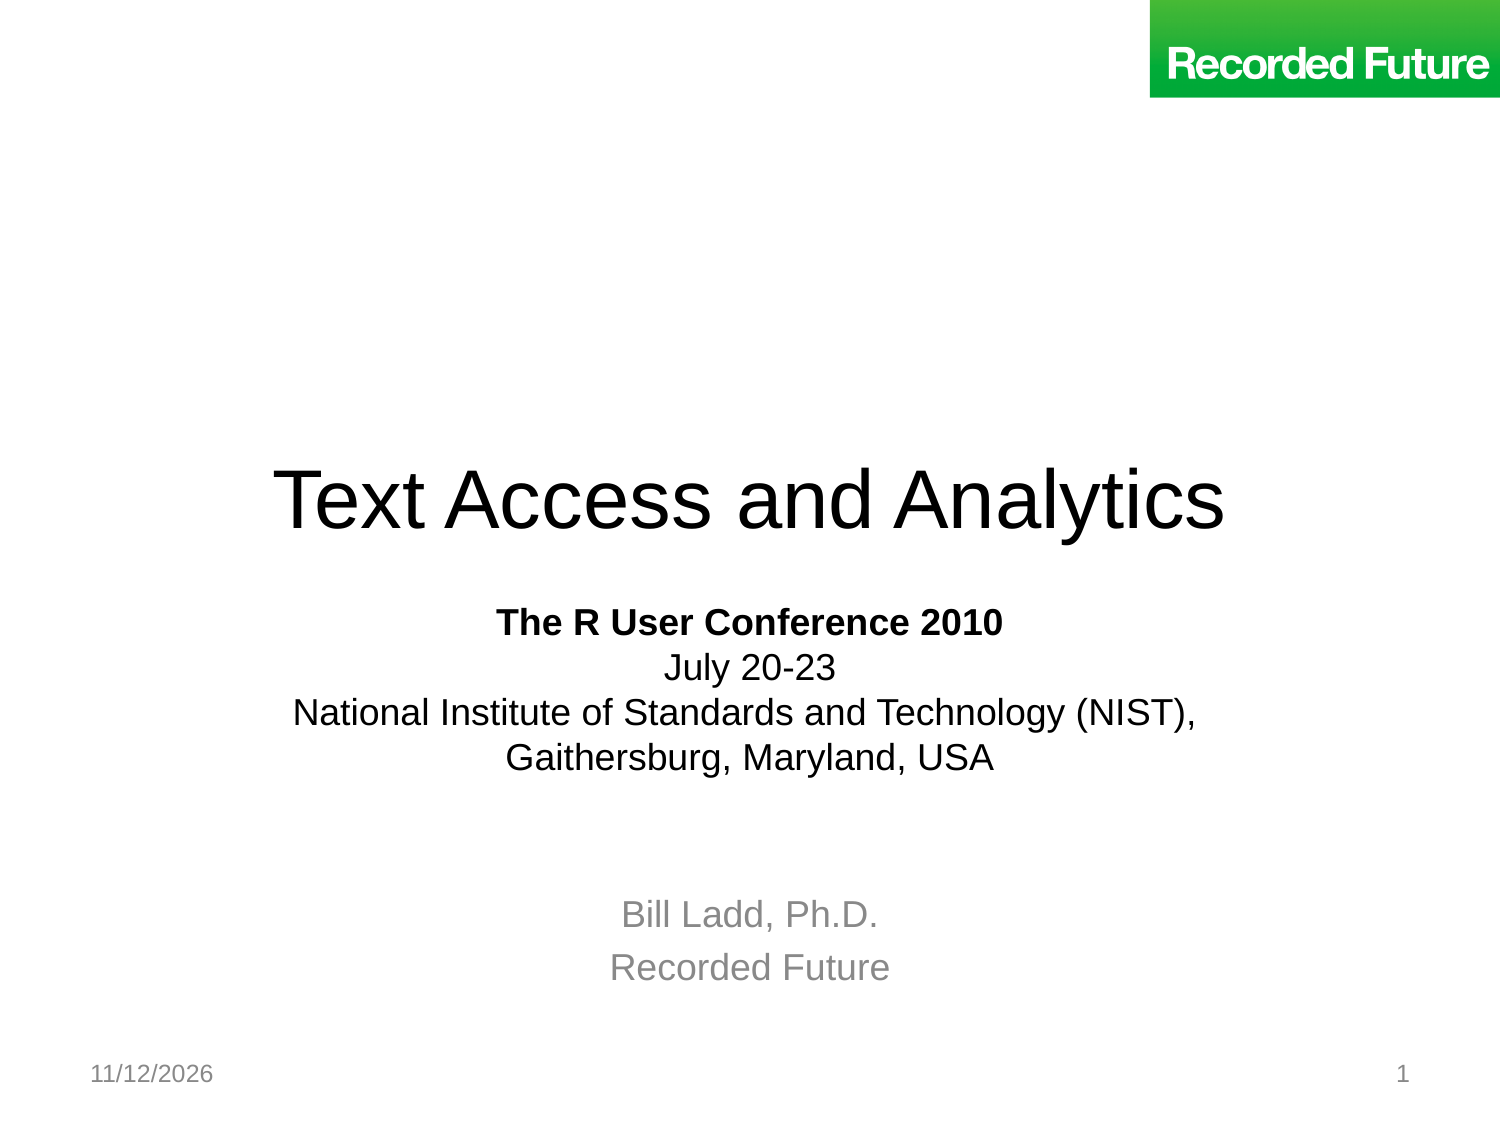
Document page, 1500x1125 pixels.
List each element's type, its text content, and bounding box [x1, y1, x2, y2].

slide_number 1 [1074, 1042, 1425, 1103]
title Text Access and Analytics [112, 374, 1388, 616]
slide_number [75, 1042, 425, 1103]
subtitle The R User Conference 2010 July 20-23 National Institute of Standards and Technology (NIST), Gaithersburg, Maryland, USA Bill Ladd, Ph.D. Recorded Future [224, 537, 1276, 826]
picture [1149, 0, 1500, 238]
